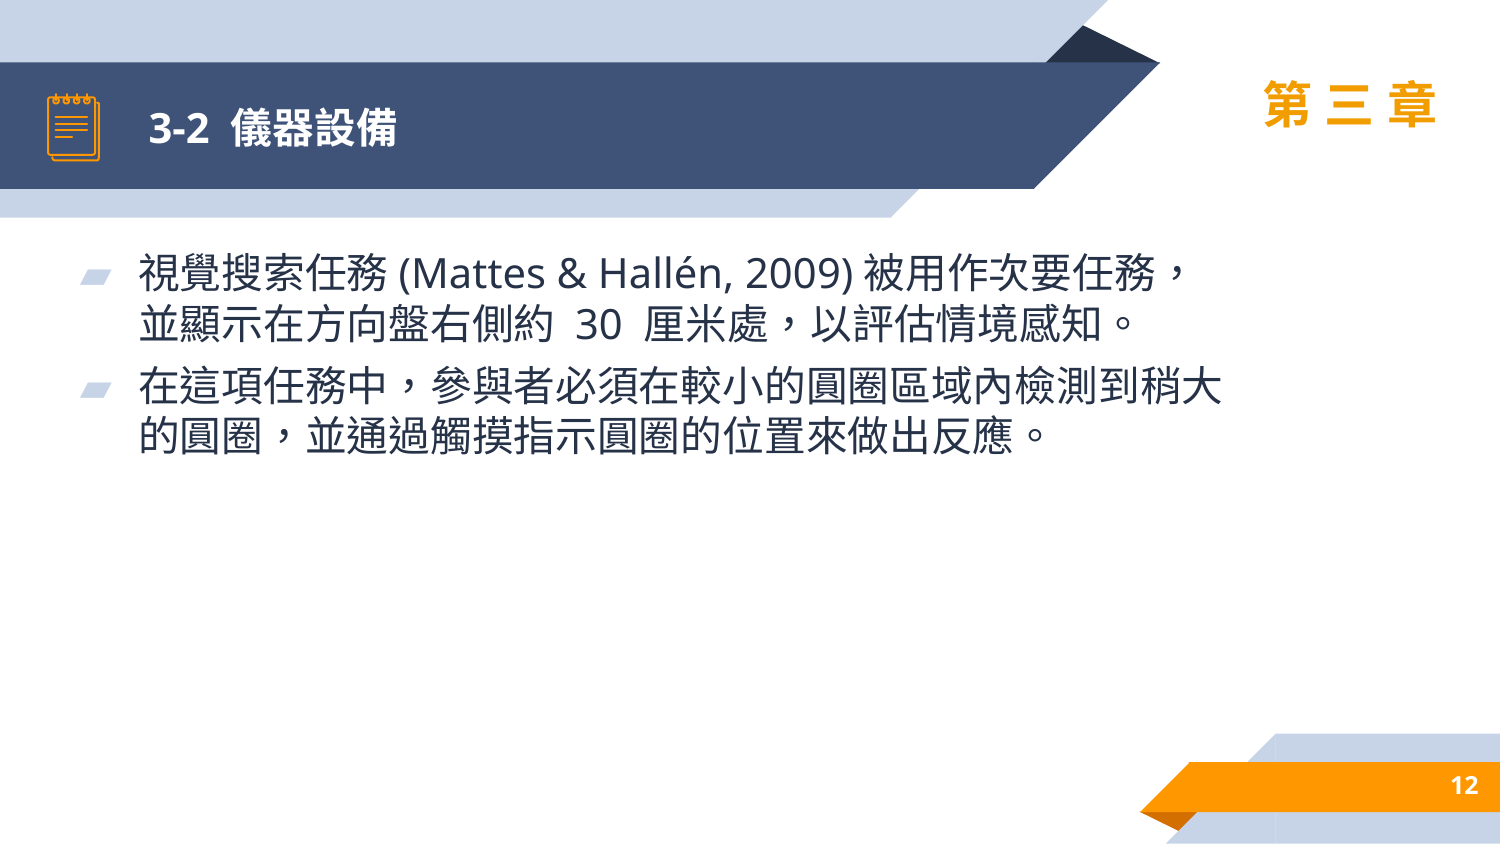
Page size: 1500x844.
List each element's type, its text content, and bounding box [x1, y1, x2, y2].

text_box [47, 93, 100, 161]
title 3-2 儀器設備 [133, 64, 997, 190]
text_box 視覺搜索任務(Mattes & Hallén, 2009)被用作次要任務，並顯示在方向盤右側約 30 厘米處，以評估情境感知。 在這項任務中，參與者必須在較小的圓圈區域內檢測到稍大的圓圈，並通過觸摸指示圓圈的位置來做出反應。 [48, 232, 1250, 757]
text_box 第三章 [836, 65, 1452, 141]
slide_number 12 [1249, 760, 1494, 813]
